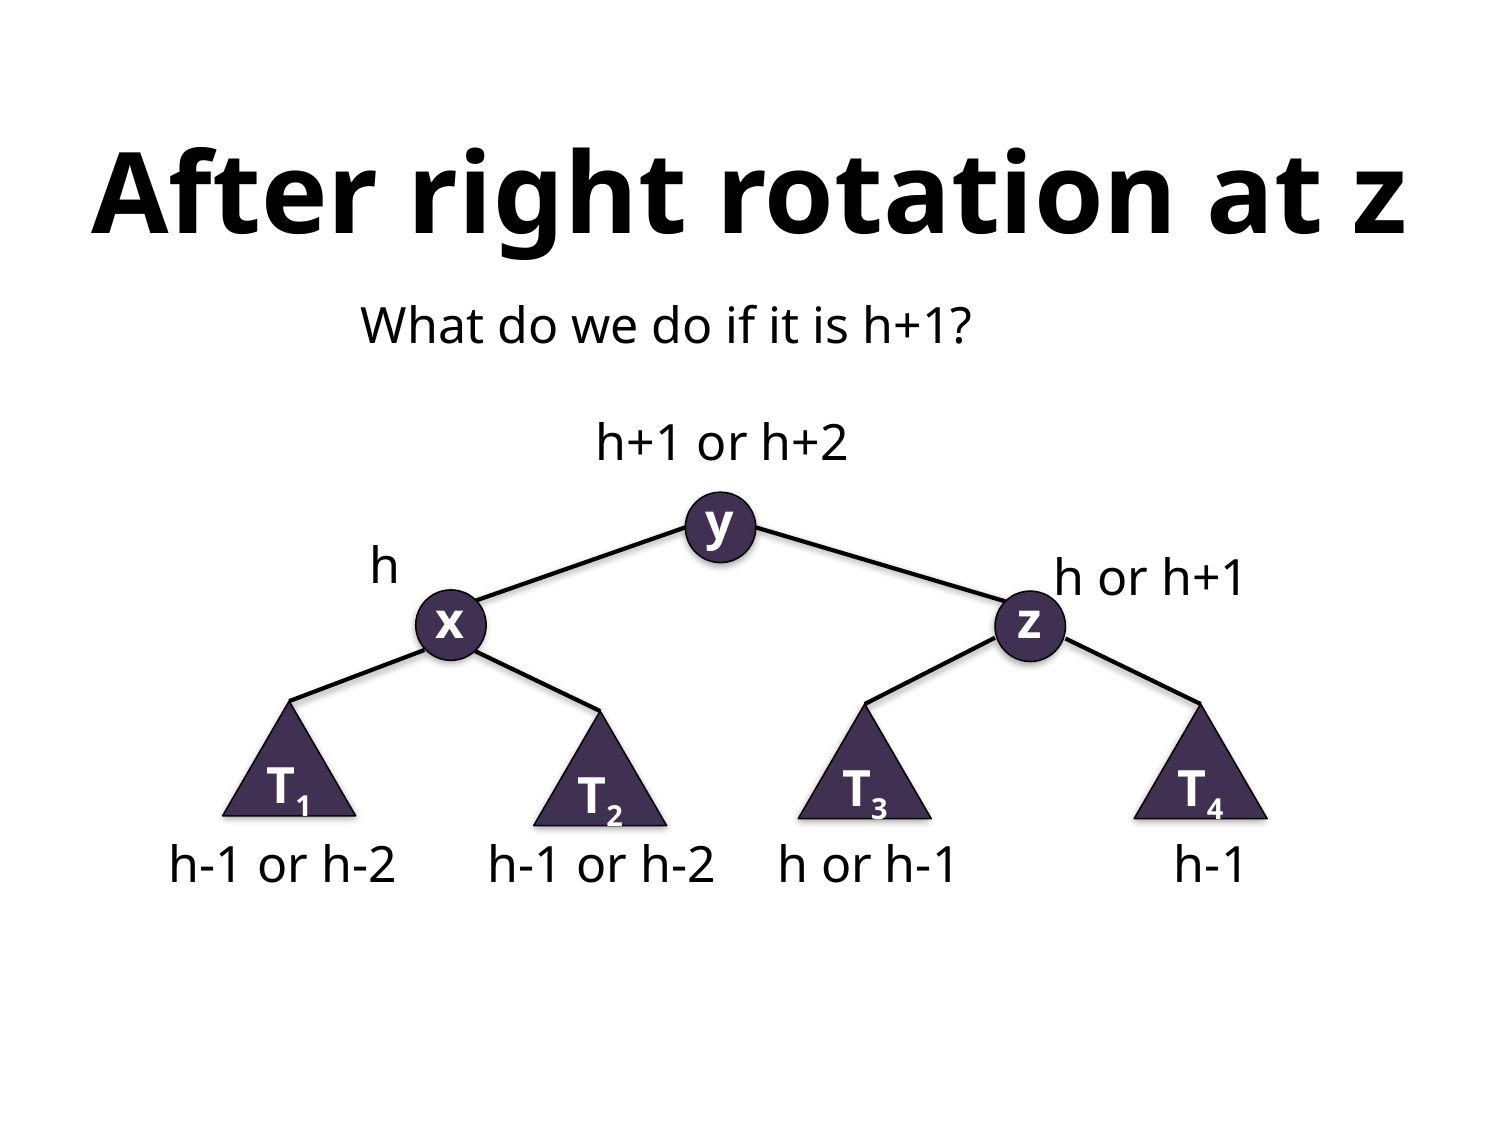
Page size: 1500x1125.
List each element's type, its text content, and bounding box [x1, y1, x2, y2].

text_box h+1 or h+2 [581, 403, 864, 478]
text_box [994, 580, 1066, 662]
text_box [685, 481, 756, 563]
text_box What do we do if it is h+1? [346, 285, 988, 361]
title After right rotation at z [75, 94, 1425, 283]
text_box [474, 527, 686, 602]
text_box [415, 581, 487, 661]
text_box h [354, 526, 416, 601]
text_box h-1 or h-2 [154, 824, 412, 900]
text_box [1133, 703, 1268, 826]
text_box h-1 or h-2 [472, 824, 731, 900]
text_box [288, 649, 425, 702]
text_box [1065, 638, 1201, 705]
text_box h-1 [1159, 833, 1265, 900]
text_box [755, 527, 1006, 602]
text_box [533, 710, 667, 826]
text_box h or h-1 [762, 824, 976, 900]
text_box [797, 703, 932, 826]
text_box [222, 700, 356, 816]
text_box h or h+1 [1038, 538, 1265, 613]
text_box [864, 637, 996, 705]
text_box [474, 650, 601, 712]
